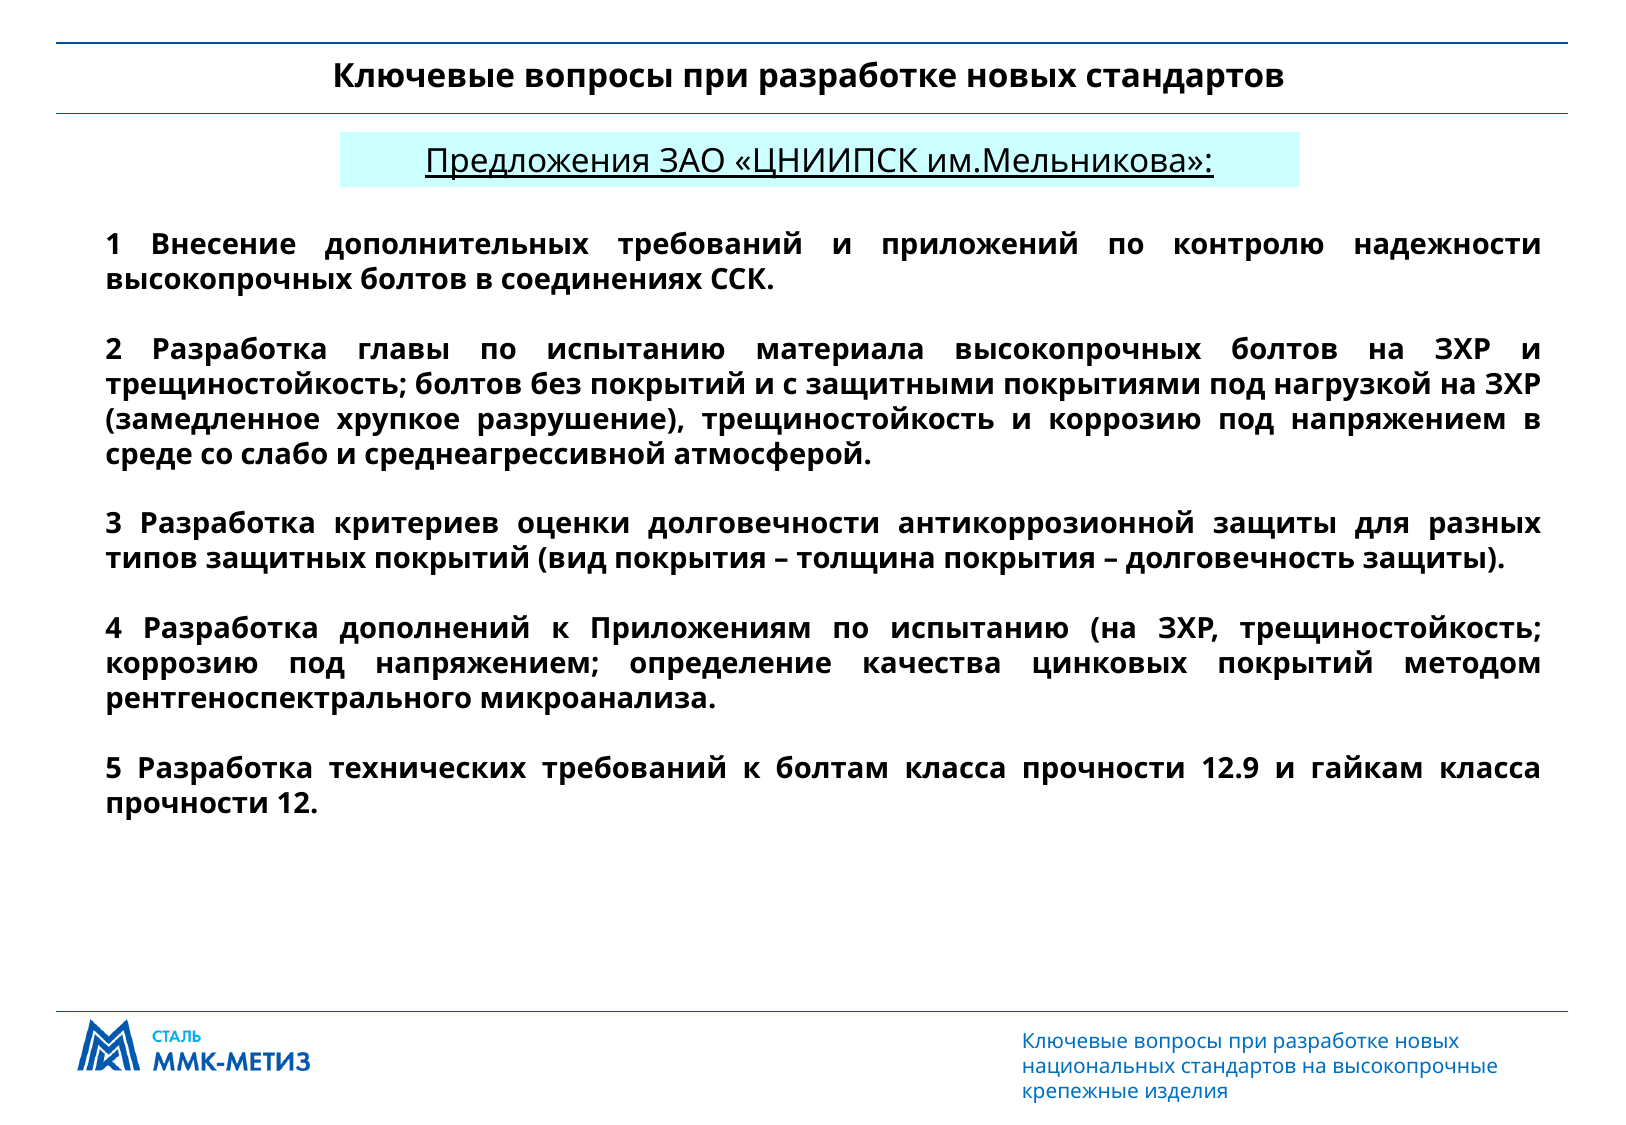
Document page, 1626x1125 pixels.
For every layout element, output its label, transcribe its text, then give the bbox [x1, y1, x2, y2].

text_box Ключевые вопросы при разработке новых национальных стандартов на высокопрочные крепежные изделия [1001, 1019, 1558, 1110]
picture [77, 1019, 311, 1071]
text_box Ключевые вопросы при разработке новых стандартов [50, 46, 1569, 102]
text_box 1 Внесение дополнительных требований и приложений по контролю надежности высокопрочных болтов в соединениях ССК. 2 Разработка главы по испытанию материала высокопрочных болтов на ЗХР и трещиностойкость; болтов без покрытий и с защитными покрытиями под нагрузкой на ЗХР (замедленное хрупкое разрушение), трещиностойкость и коррозию под напряжением в среде со слабо и среднеагрессивной атмосферой. 3 Разработка критериев оценки долговечности антикоррозионной защиты для разных типов защитных покрытий (вид покрытия – толщина покрытия – долговечность защиты). 4 Разработка дополнений к Приложениям по испытанию (на ЗХР, трещиностойкость; коррозию под напряжением; определение качества цинковых покрытий методом рентгеноспектрального микроанализа. 5 Разработка технических требований к болтам класса прочности 12.9 и гайкам класса прочности 12. [90, 217, 1558, 862]
text_box Предложения ЗАО «ЦНИИПСК им.Мельникова»: [339, 132, 1300, 187]
